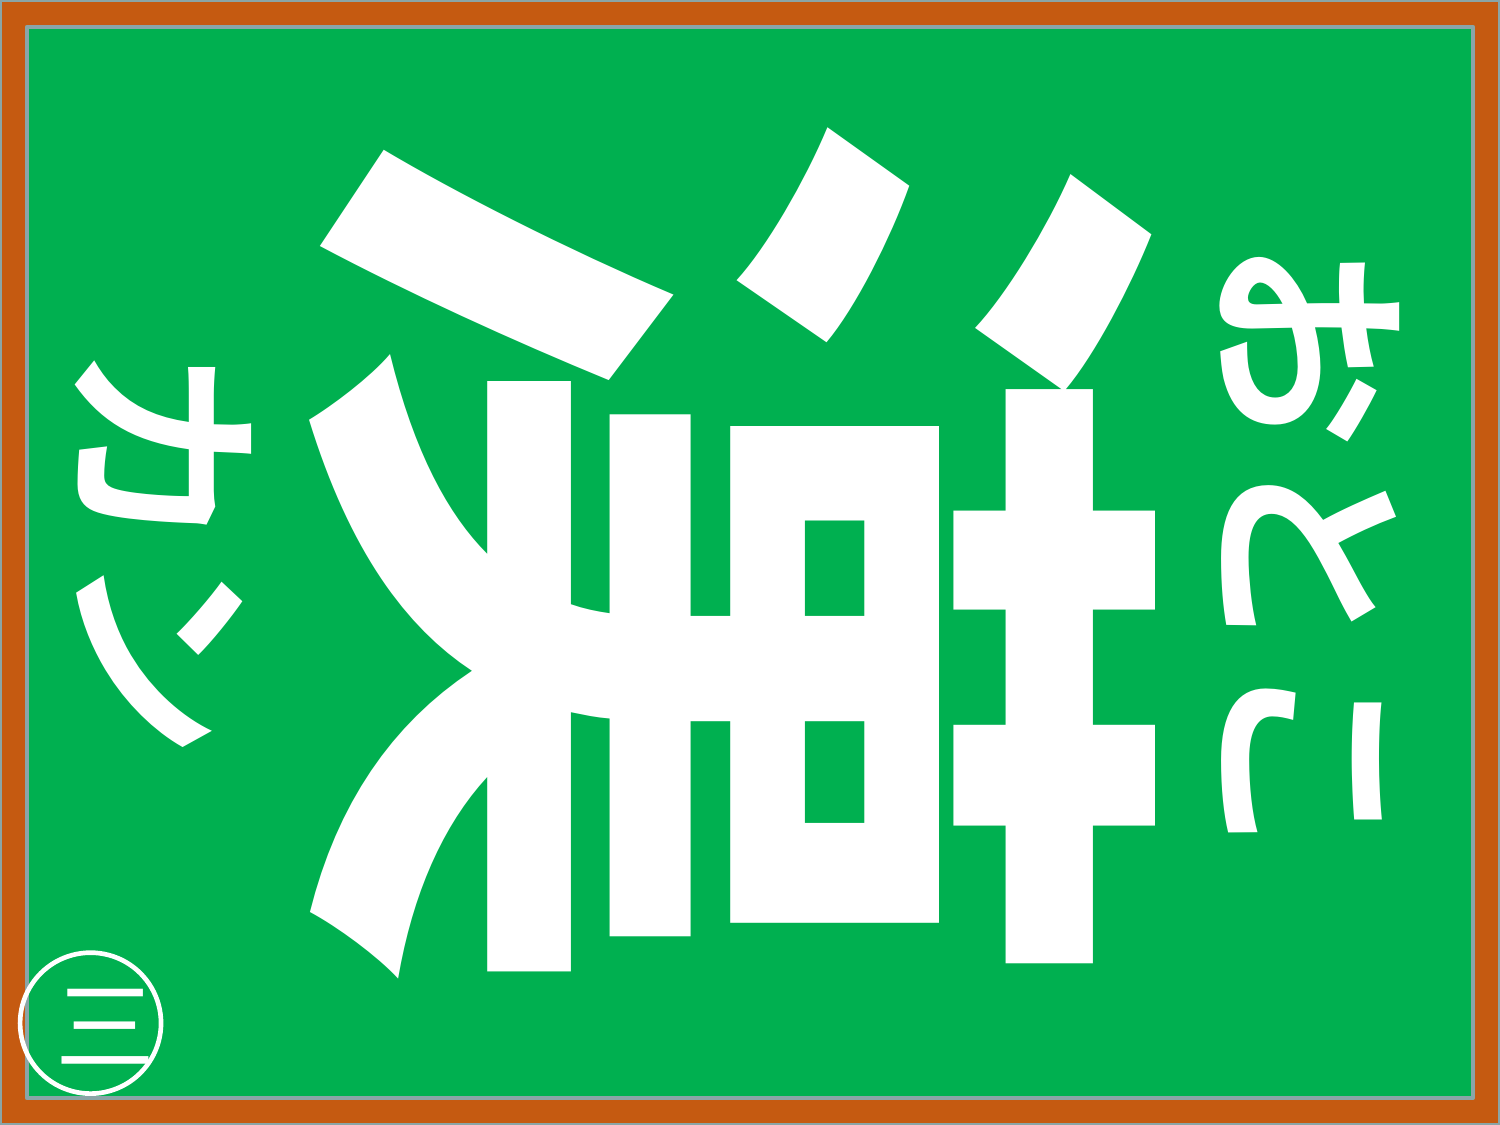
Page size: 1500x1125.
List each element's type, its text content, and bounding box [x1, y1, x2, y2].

text_box 三 [17, 950, 164, 1096]
text_box 漢 [271, 82, 1229, 1024]
text_box カン [17, 338, 301, 766]
text_box おとこ [1163, 235, 1447, 871]
